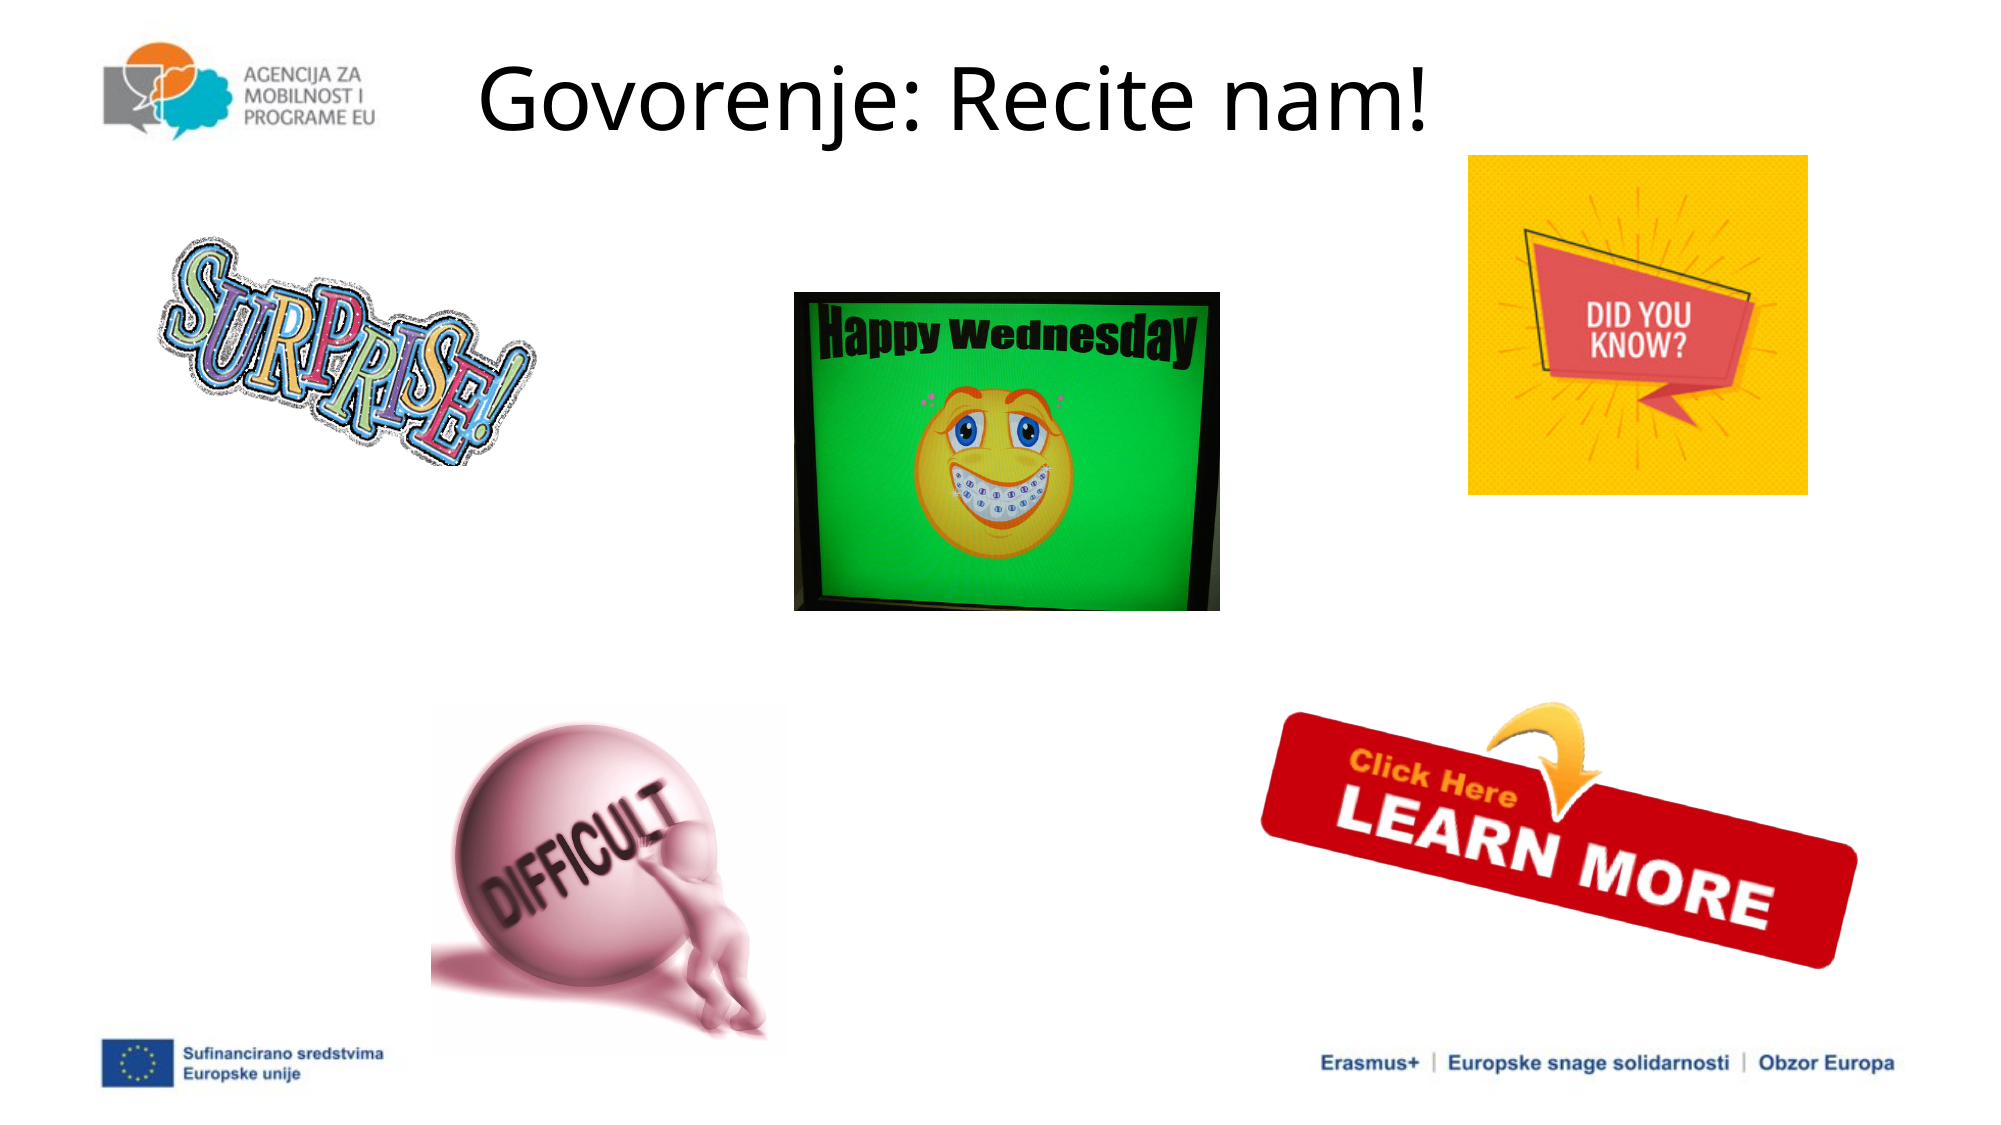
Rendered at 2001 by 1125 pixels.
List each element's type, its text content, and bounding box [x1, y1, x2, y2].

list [152, 231, 546, 466]
picture [0, 0, 2000, 1125]
title Govorenje: Recite nam! [461, 46, 1908, 158]
